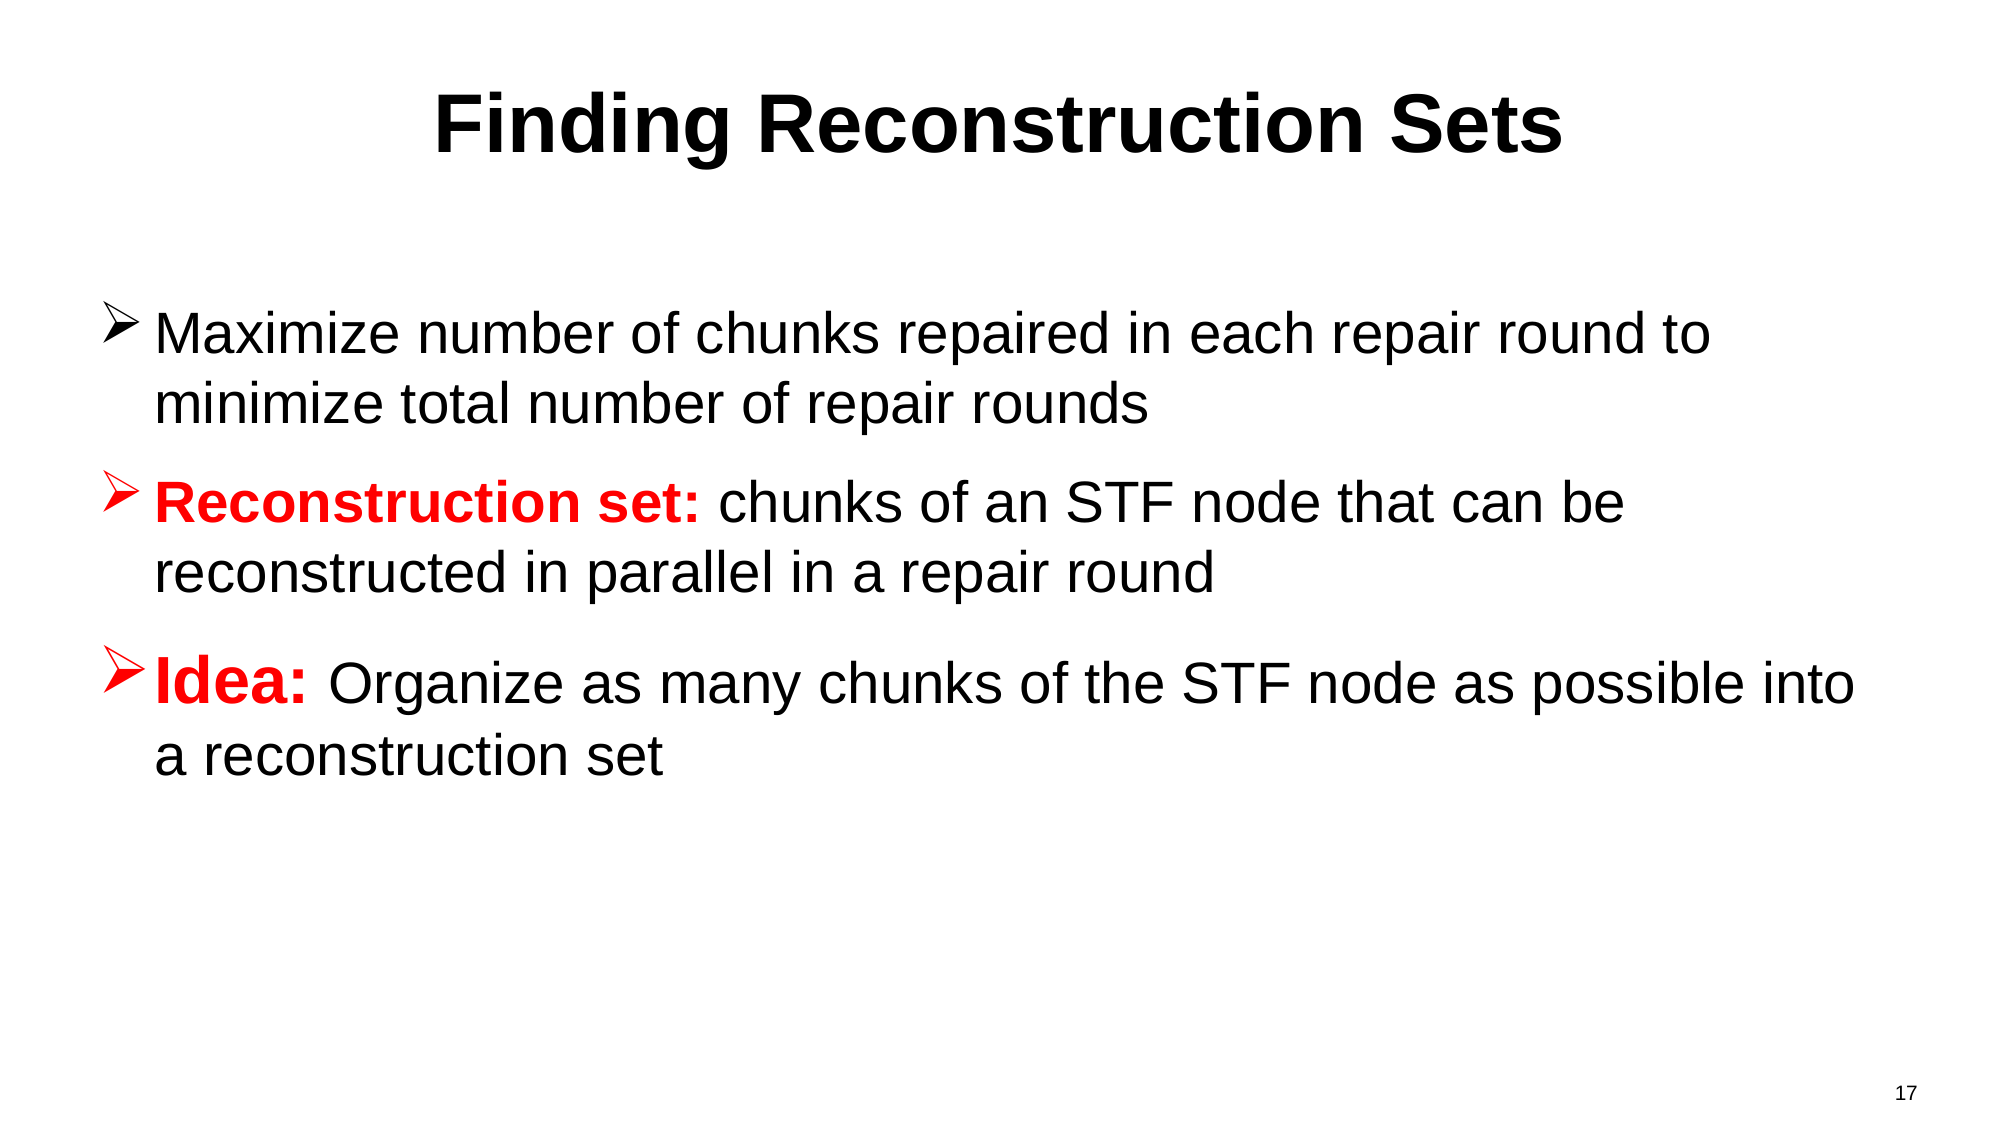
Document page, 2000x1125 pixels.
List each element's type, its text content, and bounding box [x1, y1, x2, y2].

list Maximize number of chunks repaired in each repair round to minimize total number of repair rounds Reconstruction set: chunks of an STF node that can be reconstructed in parallel in a repair round Idea: Organize as many chunks of the STF node as possible into a reconstruction set [83, 287, 1883, 1025]
slide_number 17 [1466, 1072, 1933, 1125]
title Finding Reconstruction Sets [99, 24, 1900, 213]
